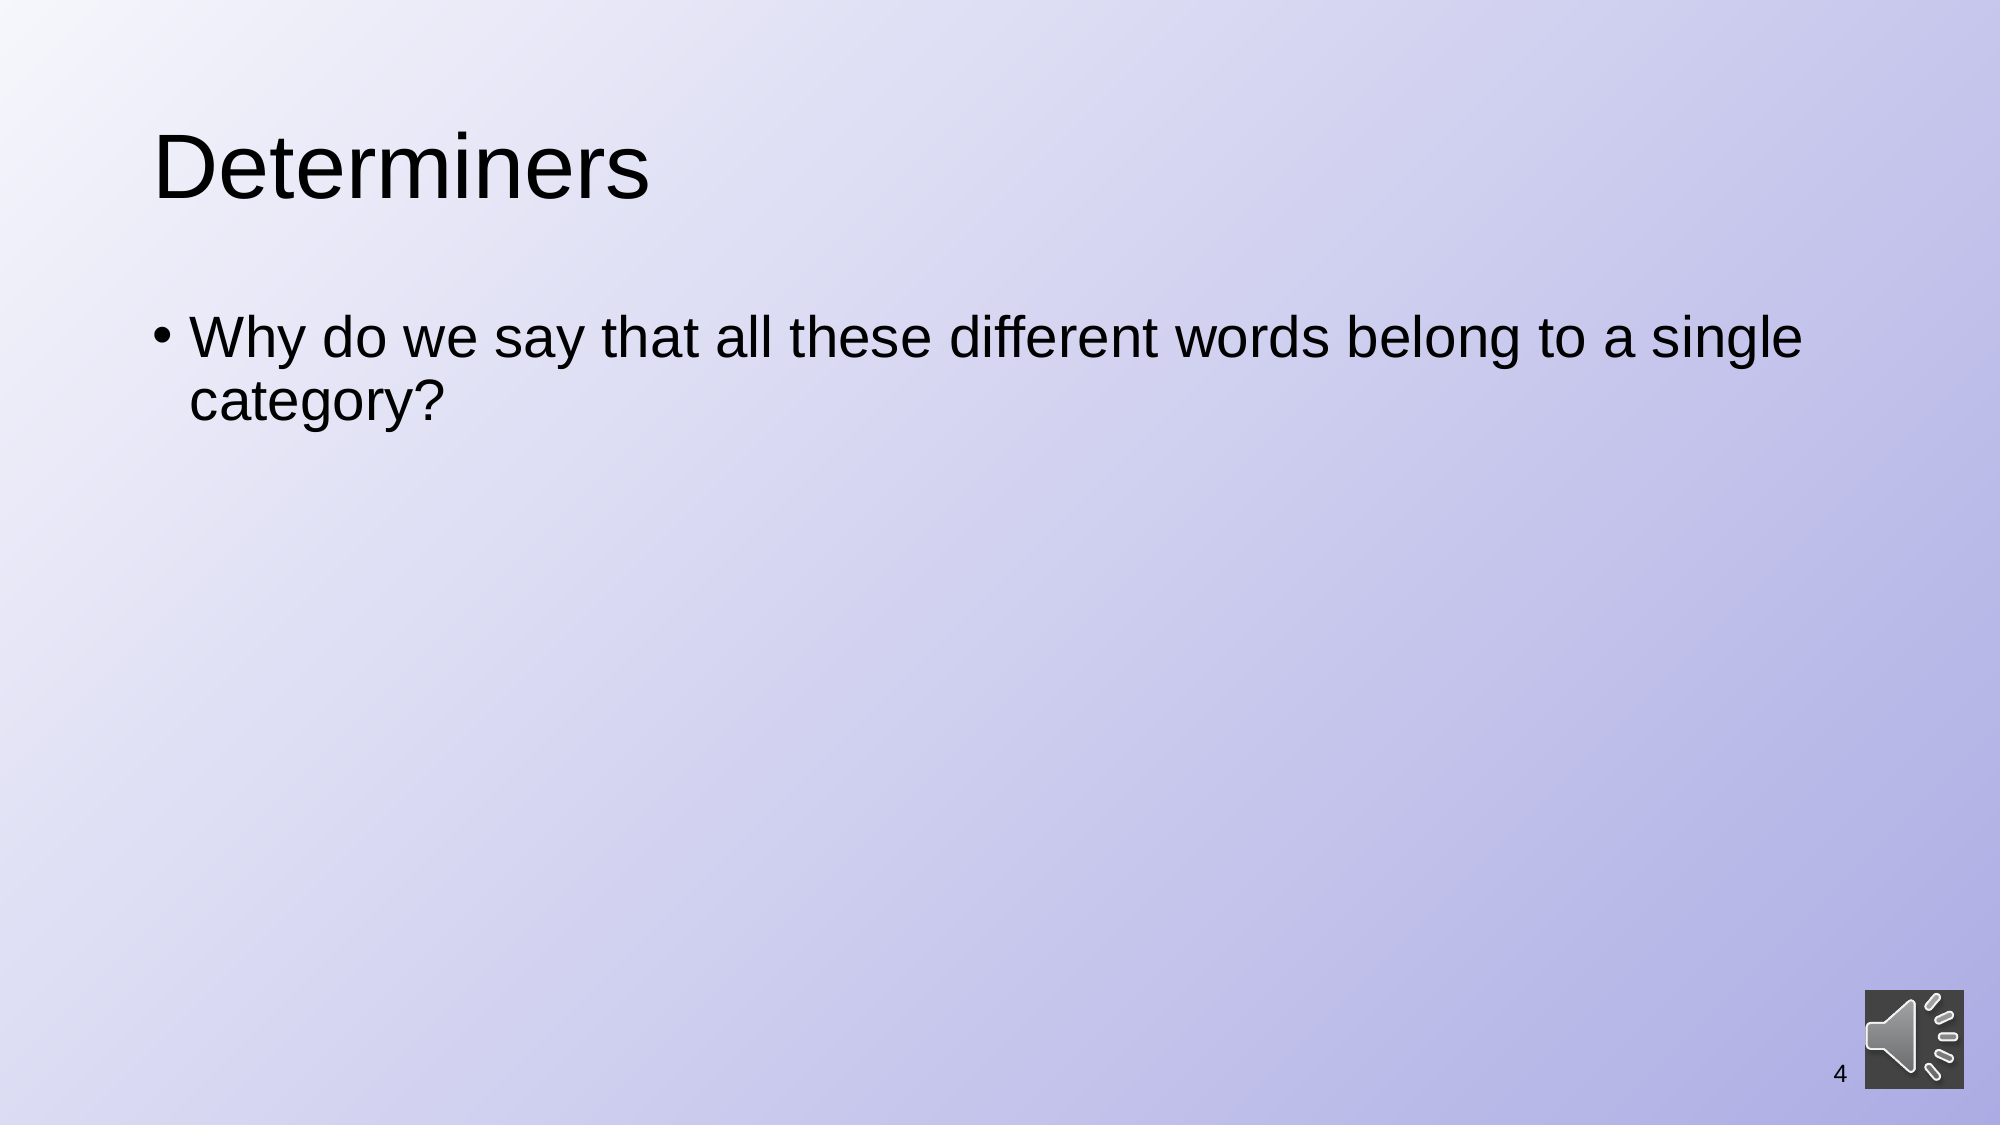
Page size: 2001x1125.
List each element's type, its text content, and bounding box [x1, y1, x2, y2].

title Determiners [137, 59, 1863, 278]
picture [1864, 989, 1965, 1090]
slide_number 4 [1412, 1042, 1863, 1103]
list Why do we say that all these different words belong to a single category? [137, 299, 1863, 1014]
